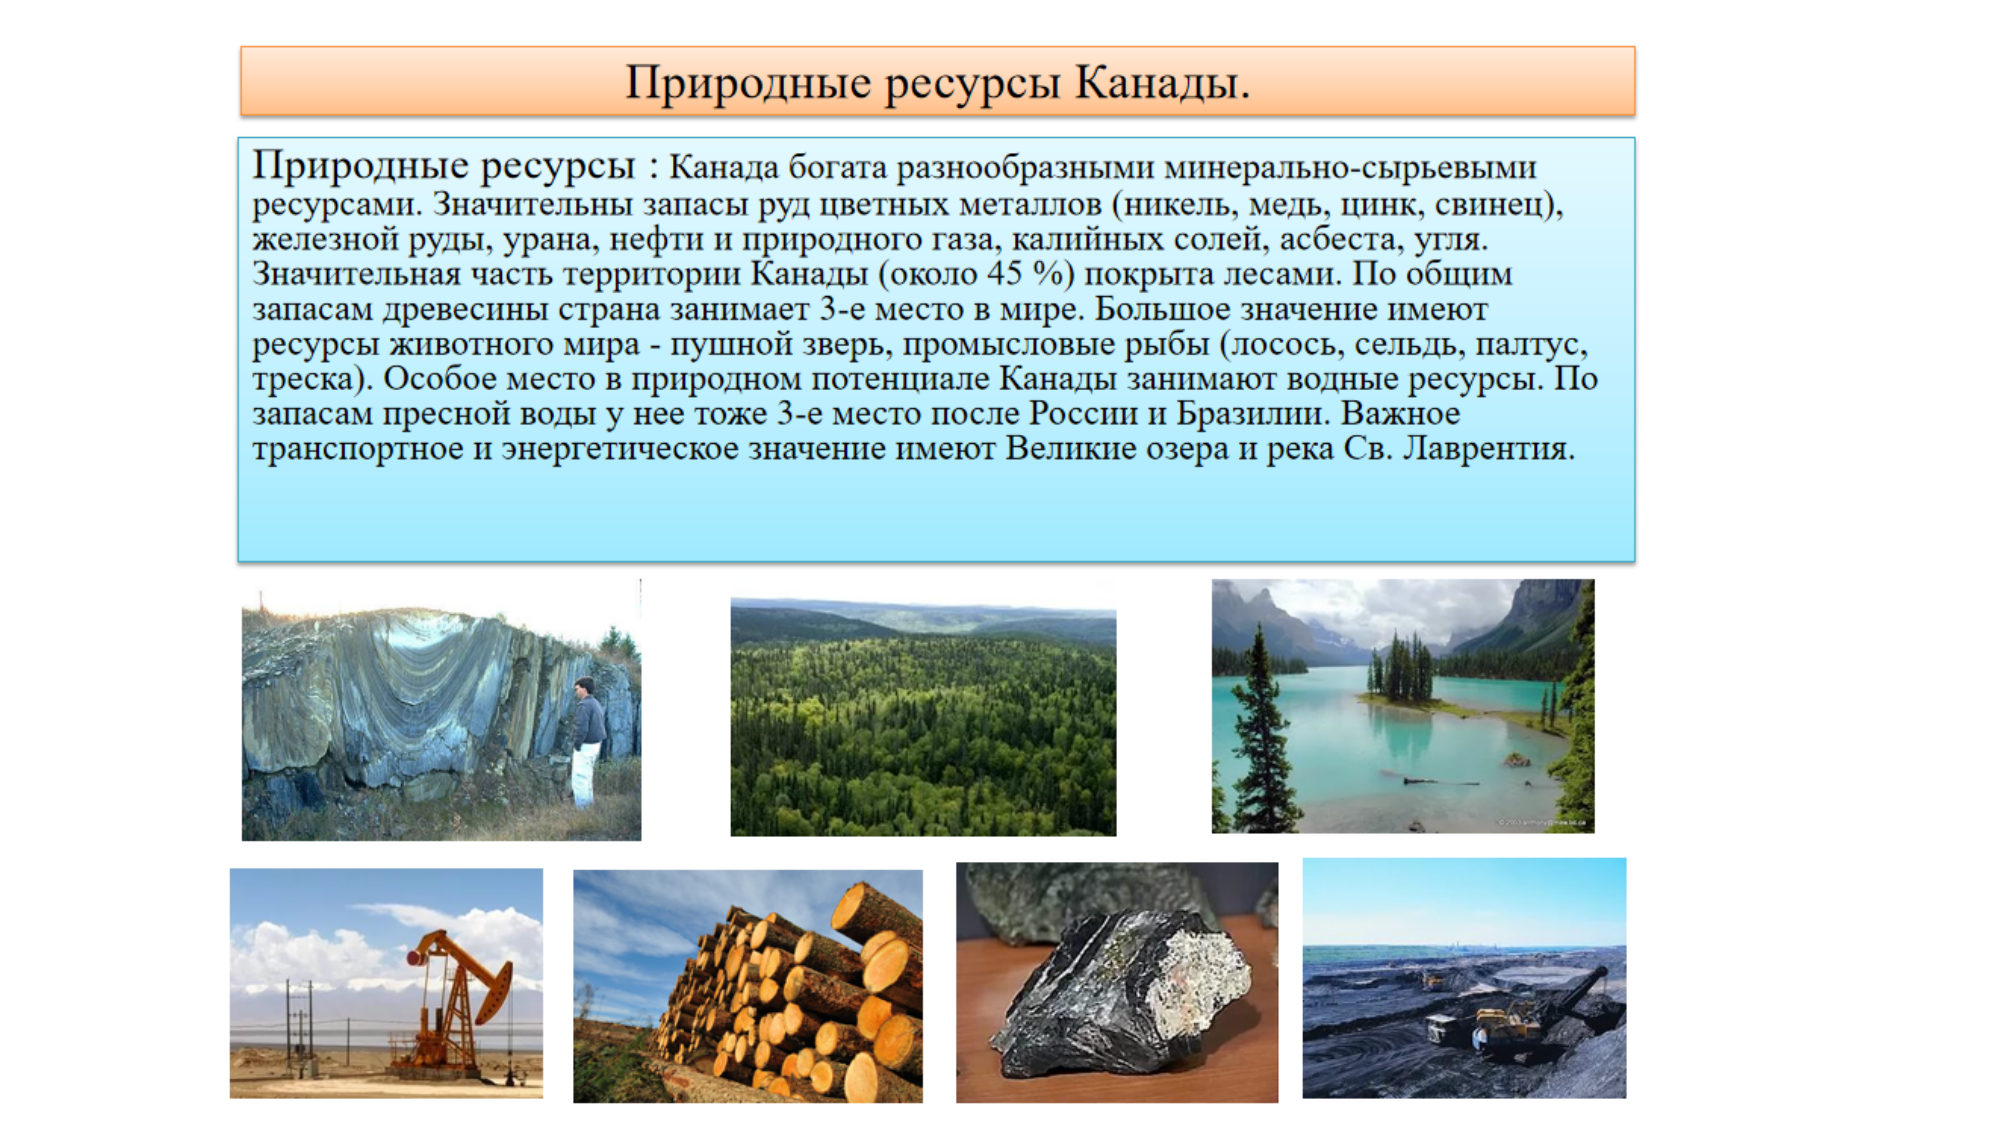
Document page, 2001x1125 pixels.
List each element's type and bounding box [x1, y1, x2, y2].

picture [218, 31, 1642, 1114]
